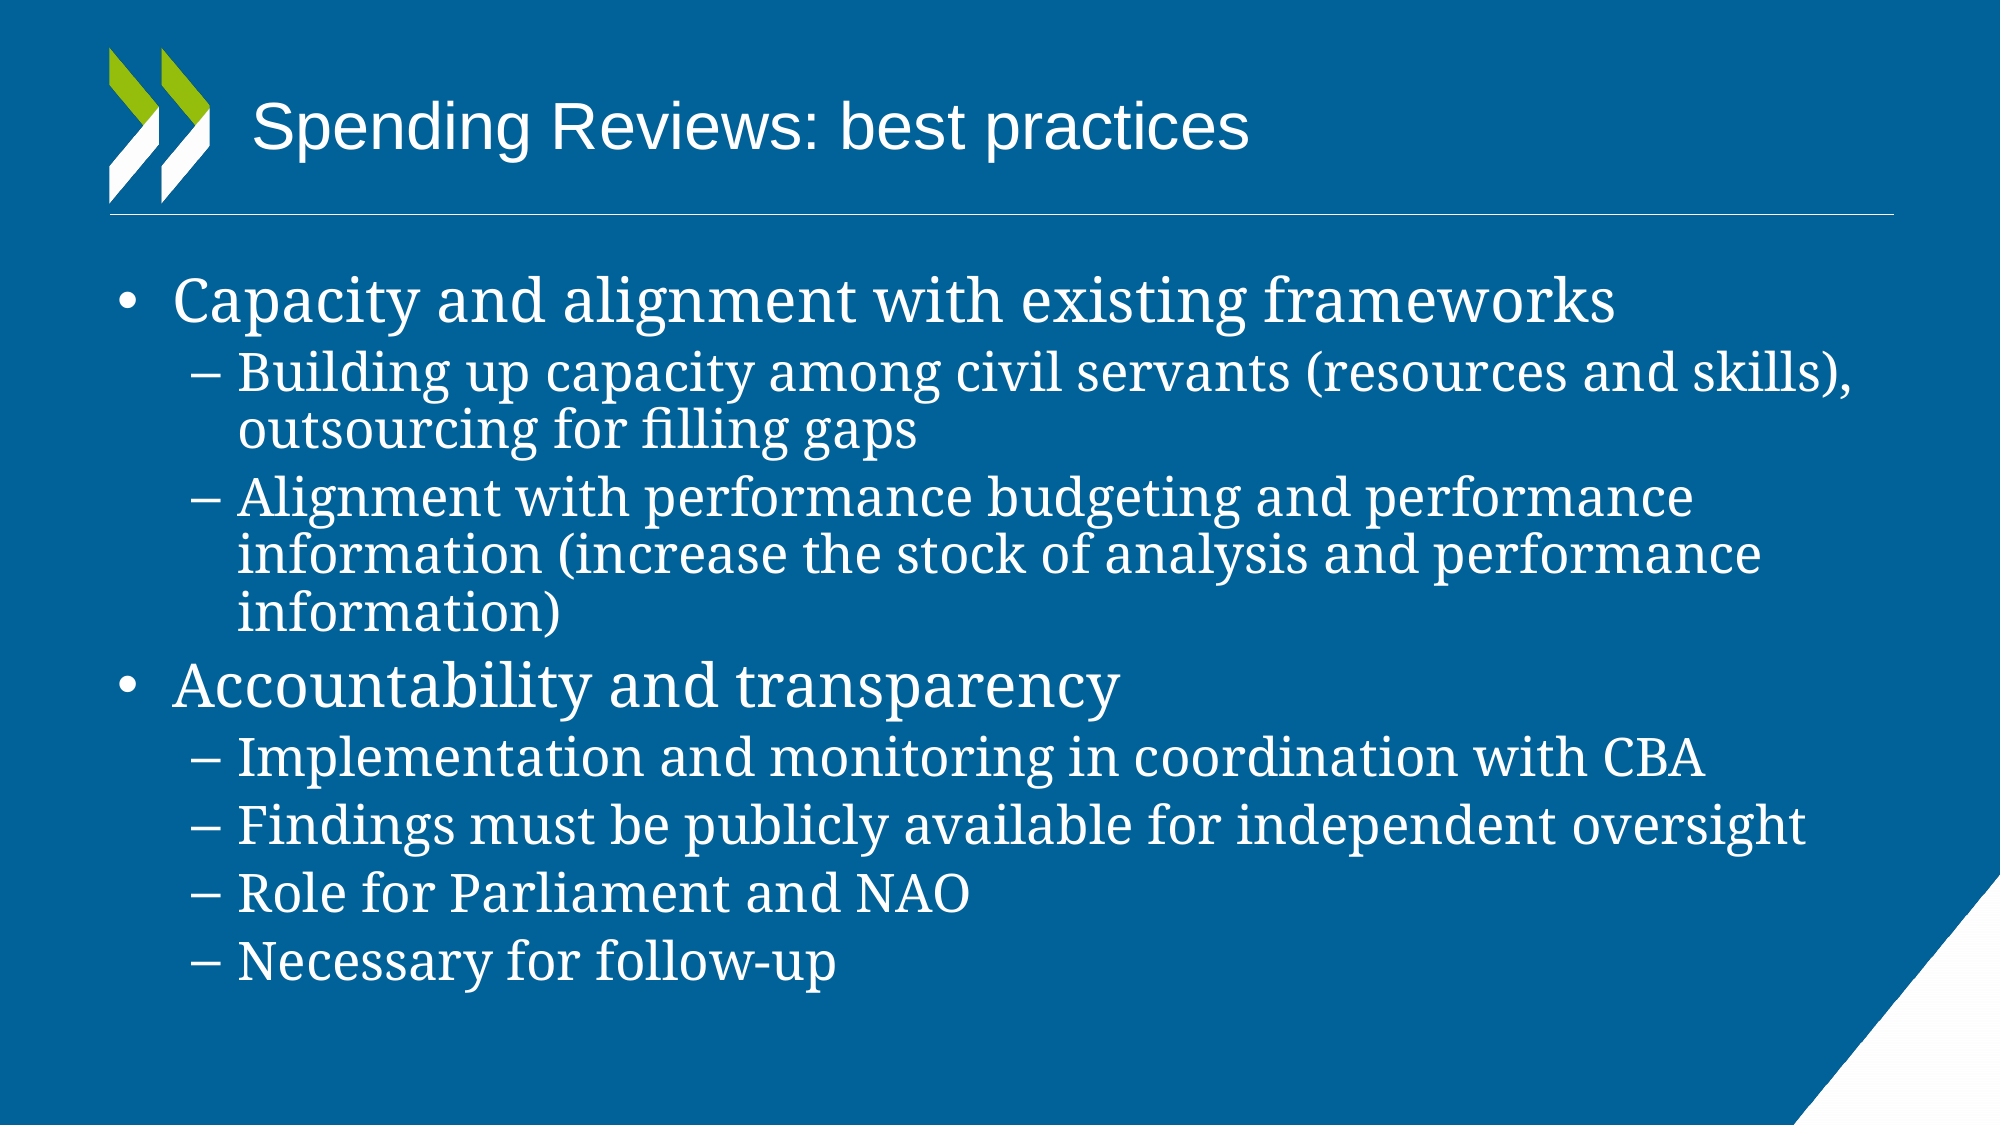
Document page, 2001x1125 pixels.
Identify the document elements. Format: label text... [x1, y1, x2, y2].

title Spending Reviews: best practices [236, 38, 1859, 207]
list Capacity and alignment with existing frameworks Building up capacity among civil servants (resources and skills), outsourcing for filling gaps Alignment with performance budgeting and performance information (increase the stock of analysis and performance information) Accountability and transparency Implementation and monitoring in coordination with CBA Findings must be publicly available for independent oversight Role for Parliament and NAO Necessary for follow-up [102, 262, 1900, 1005]
